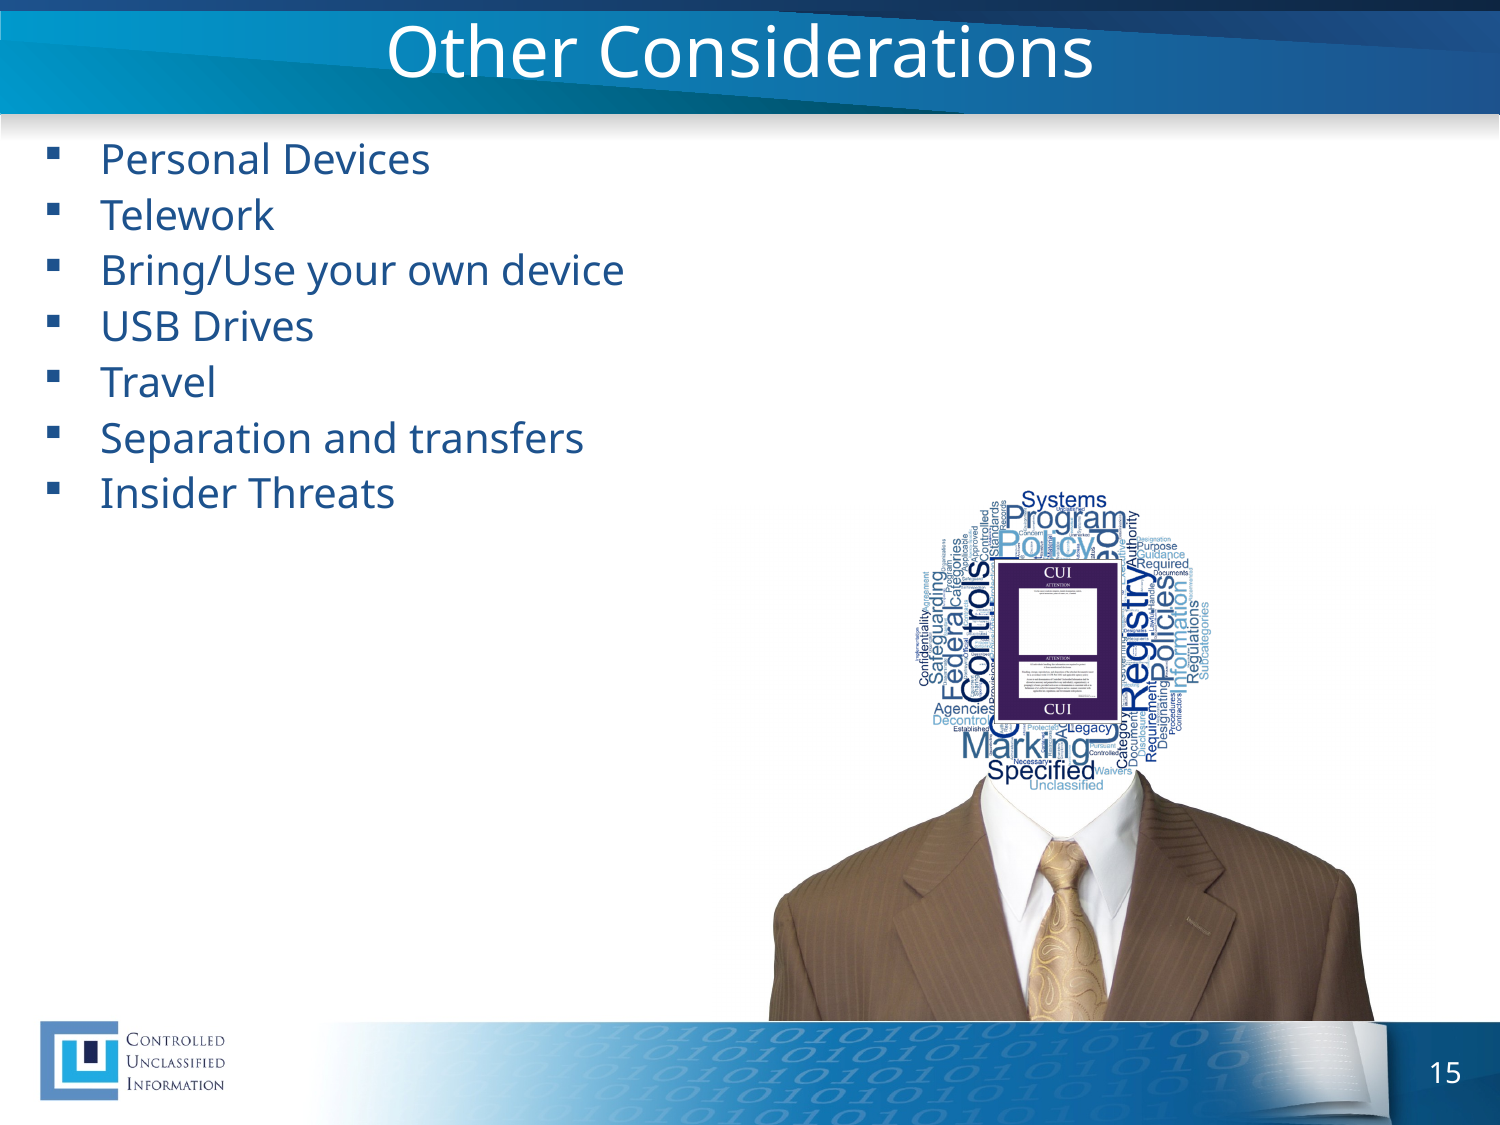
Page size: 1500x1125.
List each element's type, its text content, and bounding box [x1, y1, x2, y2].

picture [0, 114, 1500, 1125]
list Personal Devices Telework Bring/Use your own device USB Drives Travel Separation and transfers Insider Threats [28, 128, 1472, 973]
title Other Considerations [0, 0, 1500, 114]
slide_number 15 [1127, 1046, 1478, 1087]
